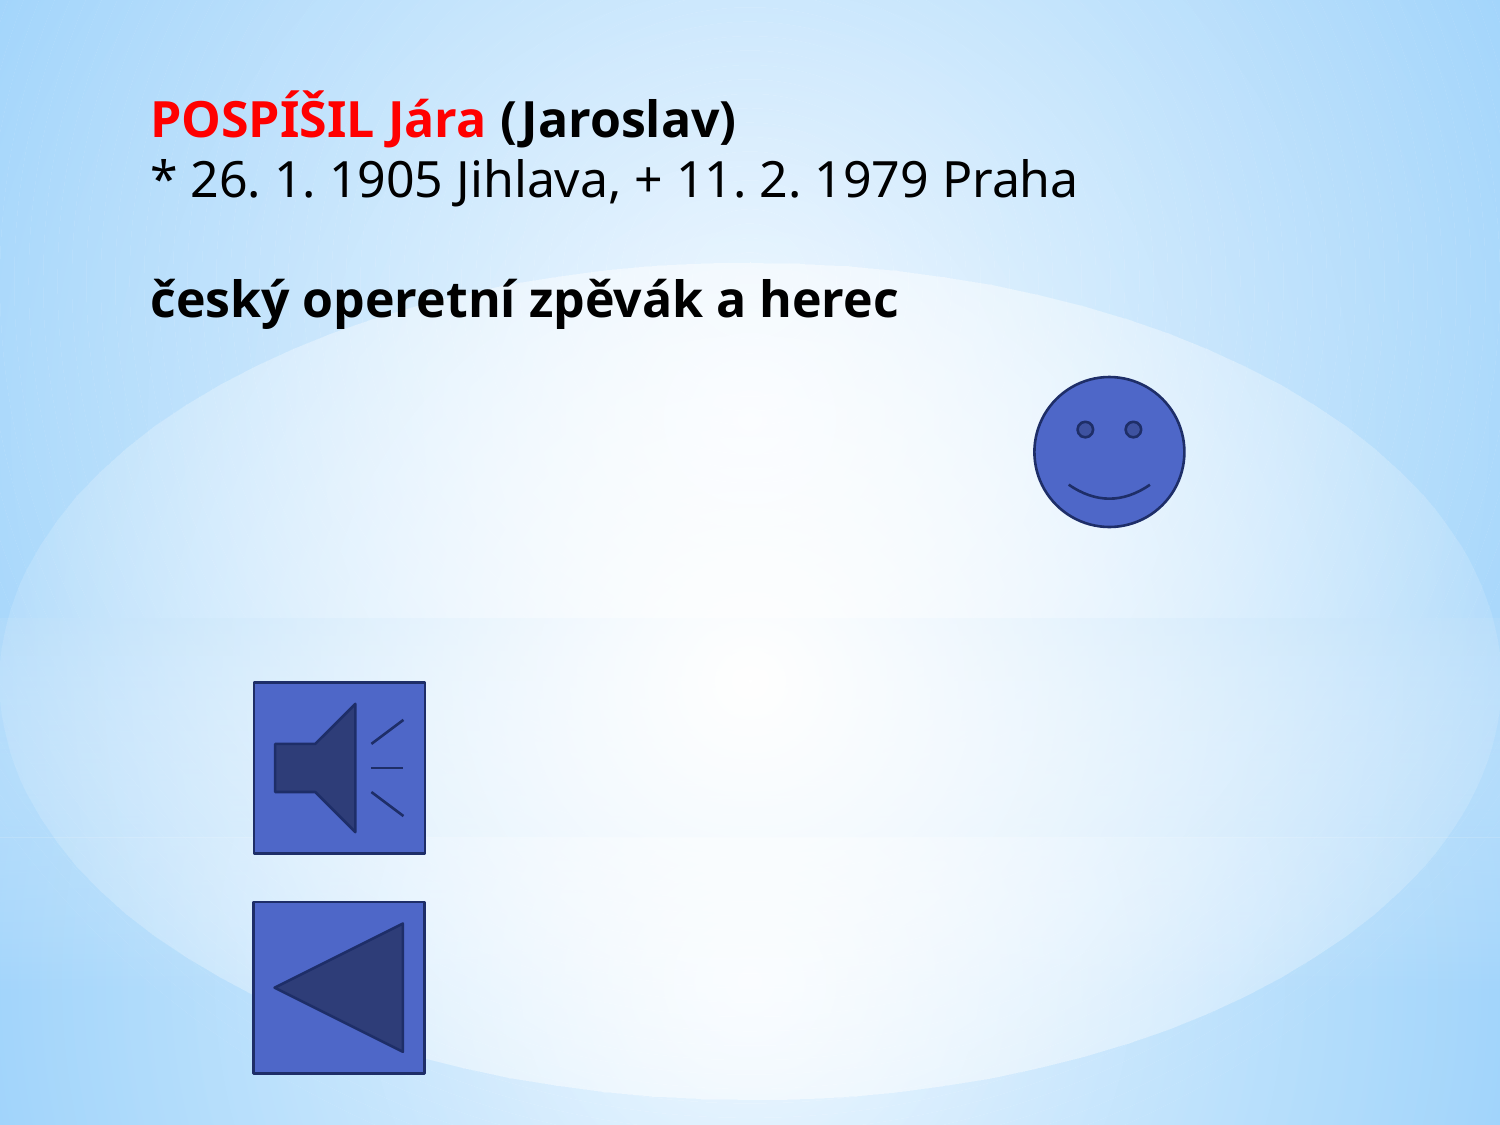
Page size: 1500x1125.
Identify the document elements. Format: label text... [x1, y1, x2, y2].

text_box POSPÍŠIL Jára (Jaroslav) * 26. 1. 1905 Jihlava, + 11. 2. 1979 Praha český operetní zpěvák a herec [135, 80, 1400, 336]
text_box [252, 901, 426, 1075]
text_box [1033, 375, 1186, 529]
text_box [253, 681, 426, 855]
